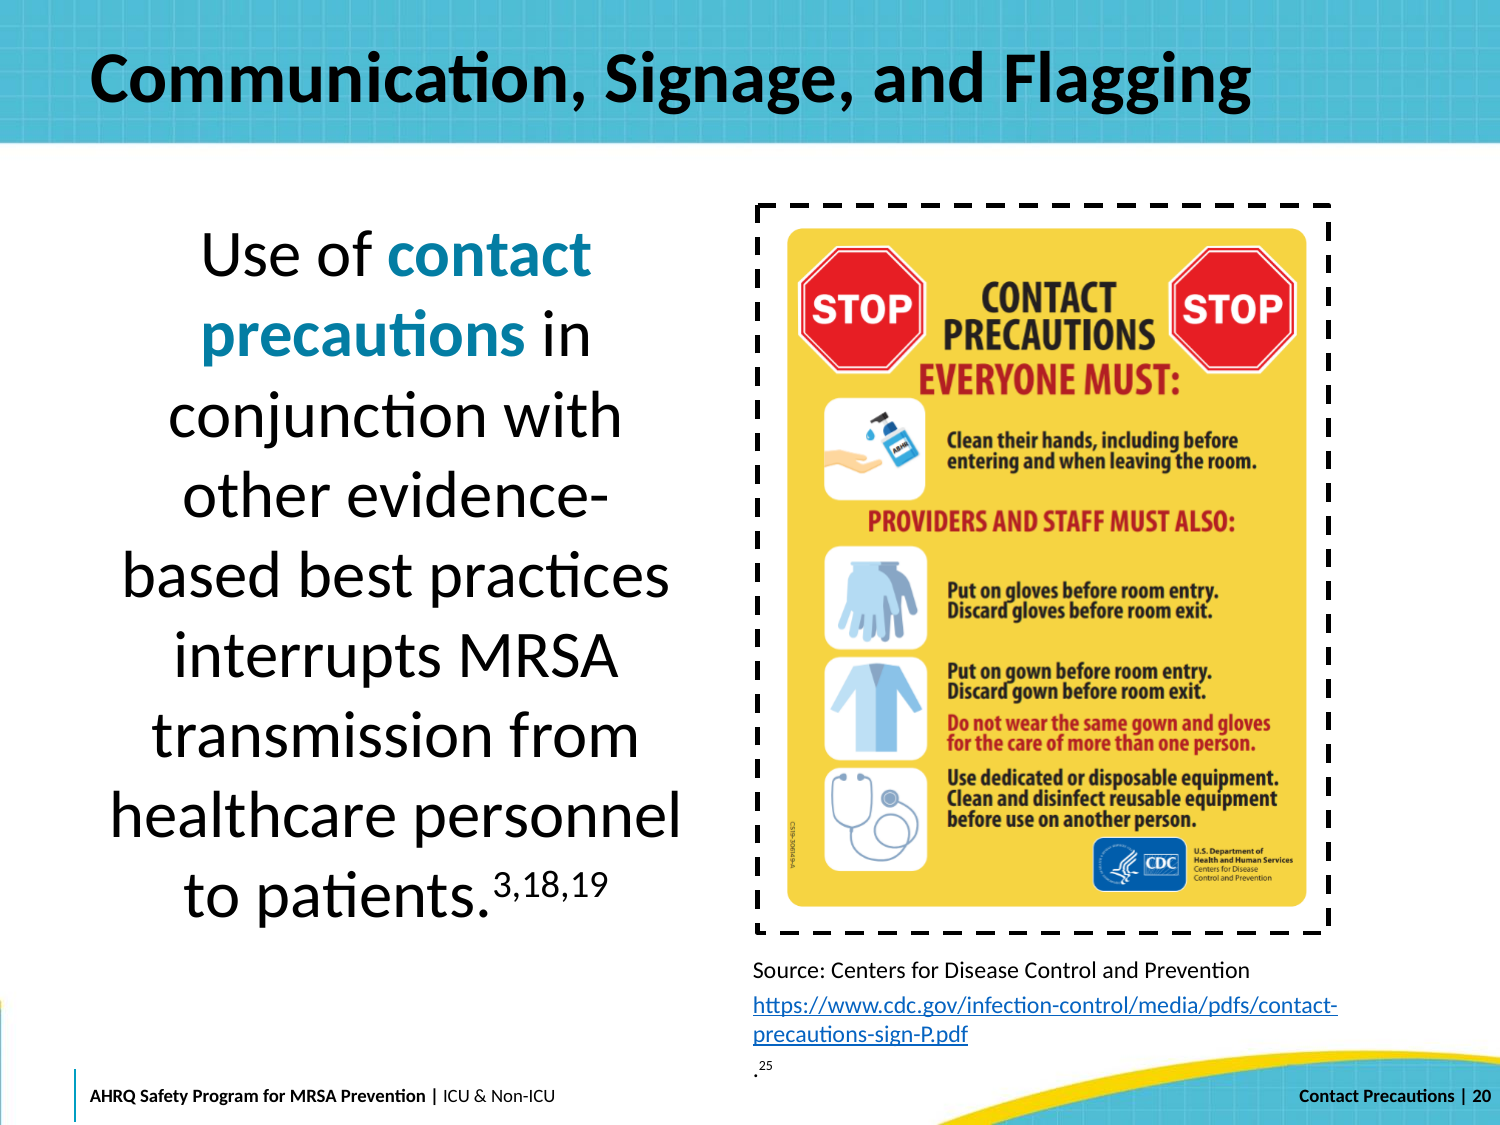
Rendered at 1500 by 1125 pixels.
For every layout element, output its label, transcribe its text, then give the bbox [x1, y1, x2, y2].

picture [0, 0, 1500, 1125]
title Communication, Signage, and Flagging [75, 0, 1425, 150]
list Use of contact precautions in conjunction with other evidence-based best practices interrupts MRSA transmission from healthcare personnel to patients.3,18,19 [88, 202, 705, 1008]
slide_number | 20 [1455, 1065, 1500, 1125]
text_box Source: Centers for Disease Control and Prevention https://www.cdc.gov/infection-control/media/pdfs/contact-precautions-sign-P.pdf.25 [738, 941, 1355, 1065]
